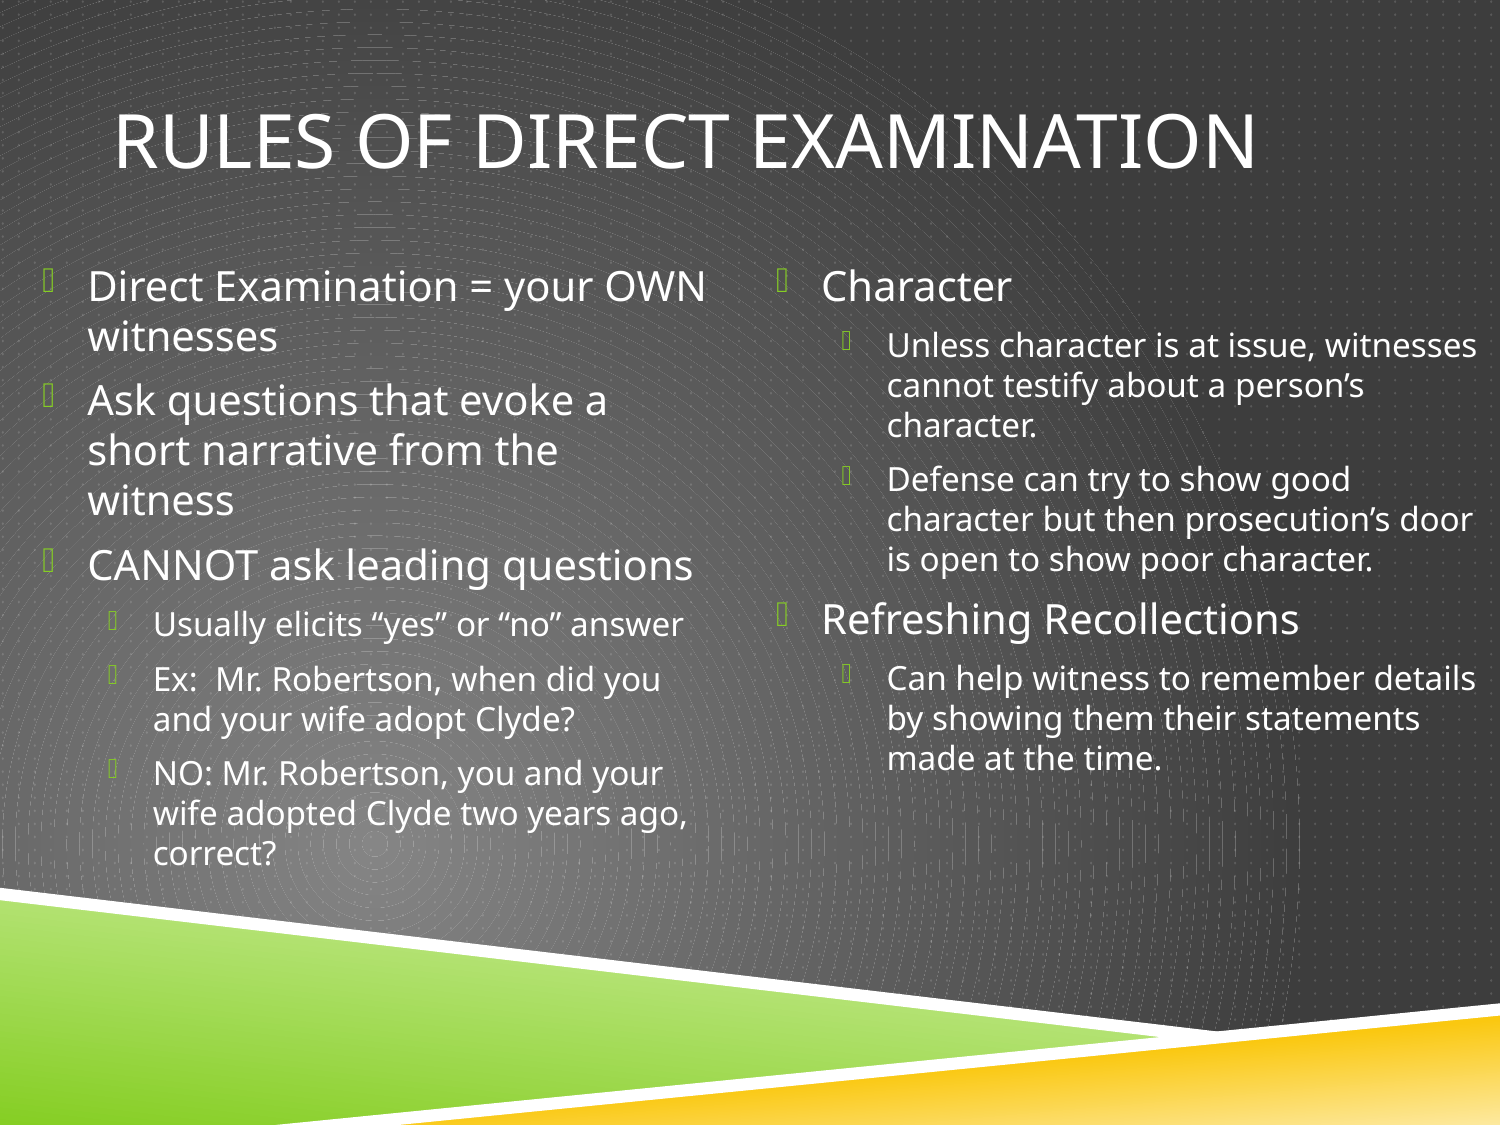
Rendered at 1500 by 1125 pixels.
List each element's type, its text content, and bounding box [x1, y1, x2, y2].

title Rules of direct examination [112, 45, 1388, 233]
list Character Unless character is at issue, witnesses cannot testify about a person’s character. Defense can try to show good character but then prosecution’s door is open to show poor character. Refreshing Recollections Can help witness to remember details by showing them their statements made at the time. [764, 251, 1500, 888]
list Direct Examination = your OWN witnesses Ask questions that evoke a short narrative from the witness CANNOT ask leading questions Usually elicits “yes” or “no” answer Ex: Mr. Robertson, when did you and your wife adopt Clyde? NO: Mr. Robertson, you and your wife adopted Clyde two years ago, correct? [31, 251, 713, 888]
